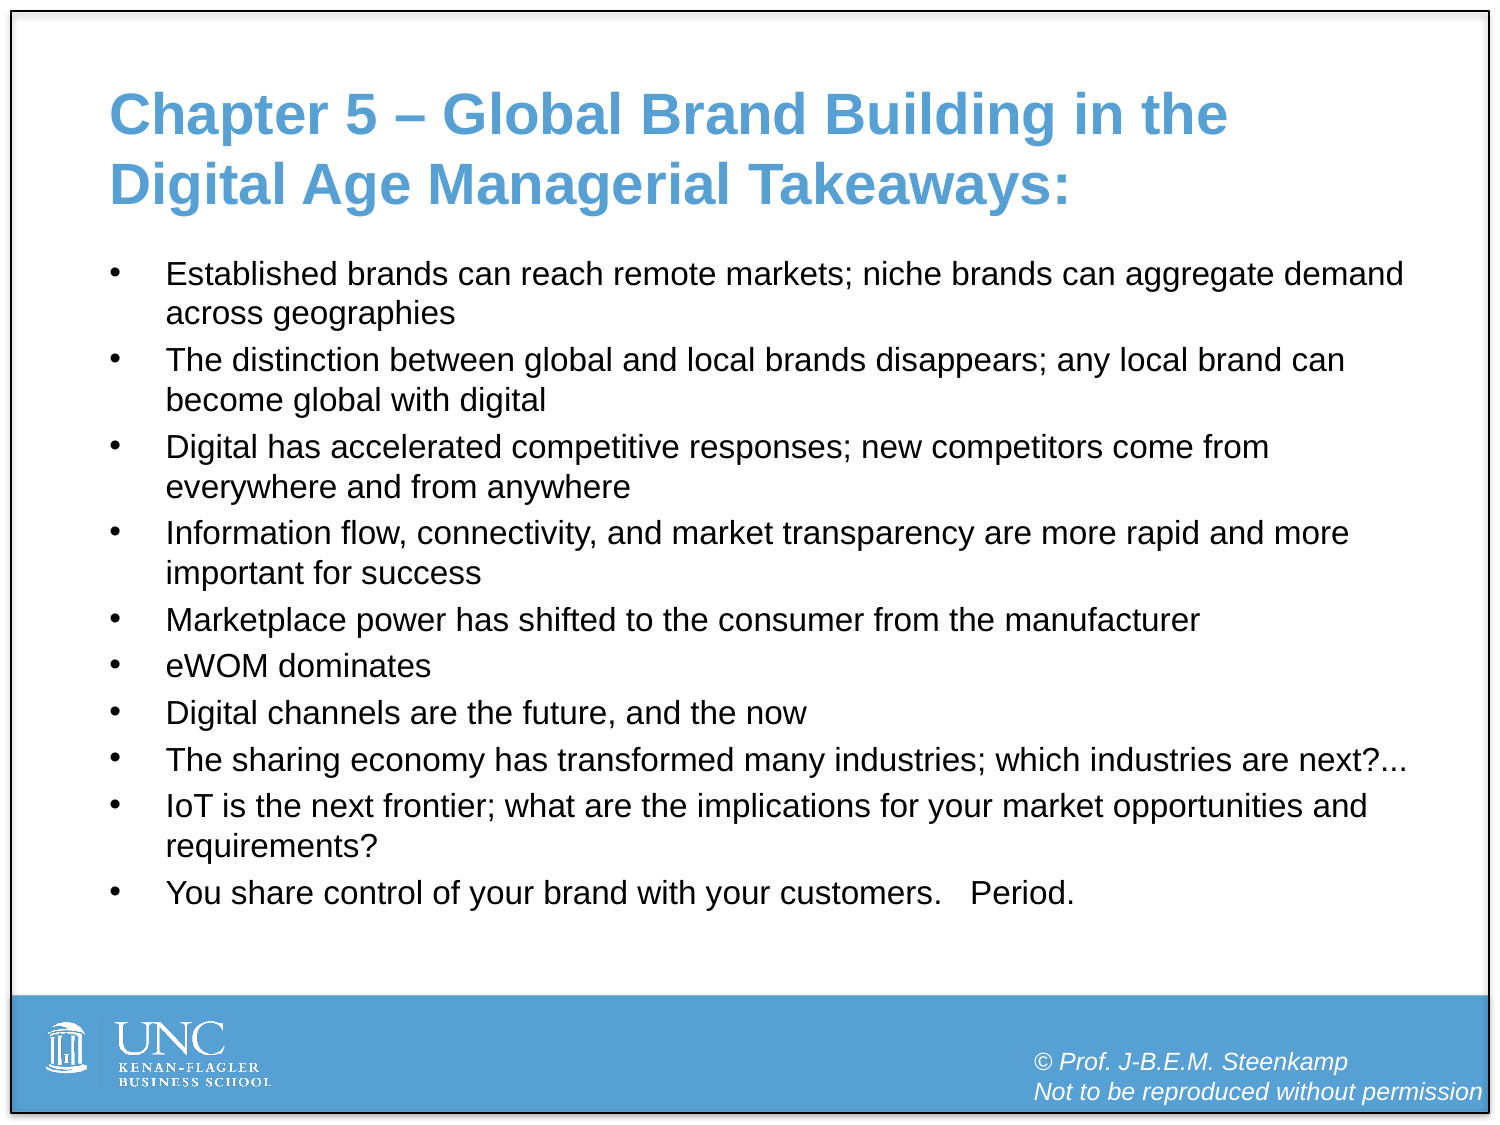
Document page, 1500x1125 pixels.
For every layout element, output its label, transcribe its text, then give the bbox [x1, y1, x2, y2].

picture [46, 1019, 271, 1088]
list Established brands can reach remote markets; niche brands can aggregate demand across geographies The distinction between global and local brands disappears; any local brand can become global with digital Digital has accelerated competitive responses; new competitors come from everywhere and from anywhere Information flow, connectivity, and market transparency are more rapid and more important for success Marketplace power has shifted to the consumer from the manufacturer eWOM dominates Digital channels are the future, and the now The sharing economy has transformed many industries; which industries are next?... IoT is the next frontier; what are the implications for your market opportunities and requirements? You share control of your brand with your customers. Period. [94, 244, 1425, 981]
title Chapter 5 – Global Brand Building in the Digital Age Managerial Takeaways: [94, 68, 1425, 244]
